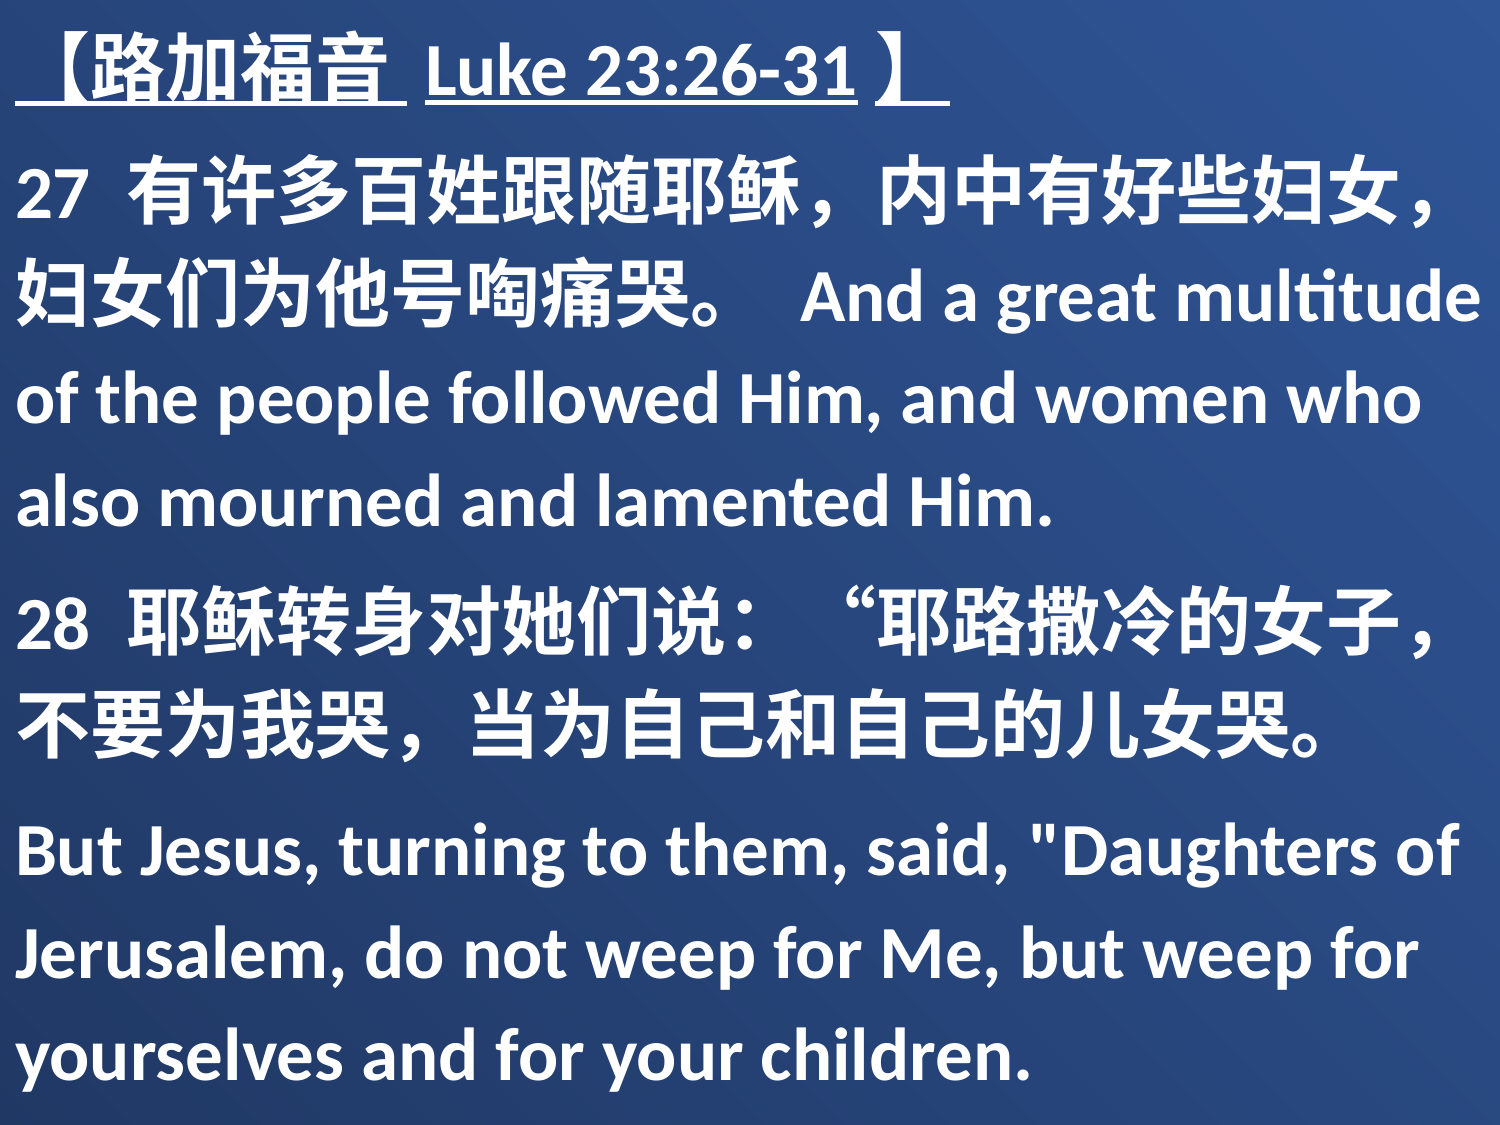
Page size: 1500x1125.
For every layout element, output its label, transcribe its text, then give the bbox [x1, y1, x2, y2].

subtitle 【路加福音 Luke 23:26-31】 27 有许多百姓跟随耶稣，内中有好些妇女，妇女们为他号啕痛哭。 And a great multitude of the people followed Him, and women who also mourned and lamented Him. 28 耶稣转身对她们说：“耶路撒冷的女子，不要为我哭，当为自己和自己的儿女哭。 But Jesus, turning to them, said, "Daughters of Jerusalem, do not weep for Me, but weep for yourselves and for your children. [0, 0, 1500, 1125]
